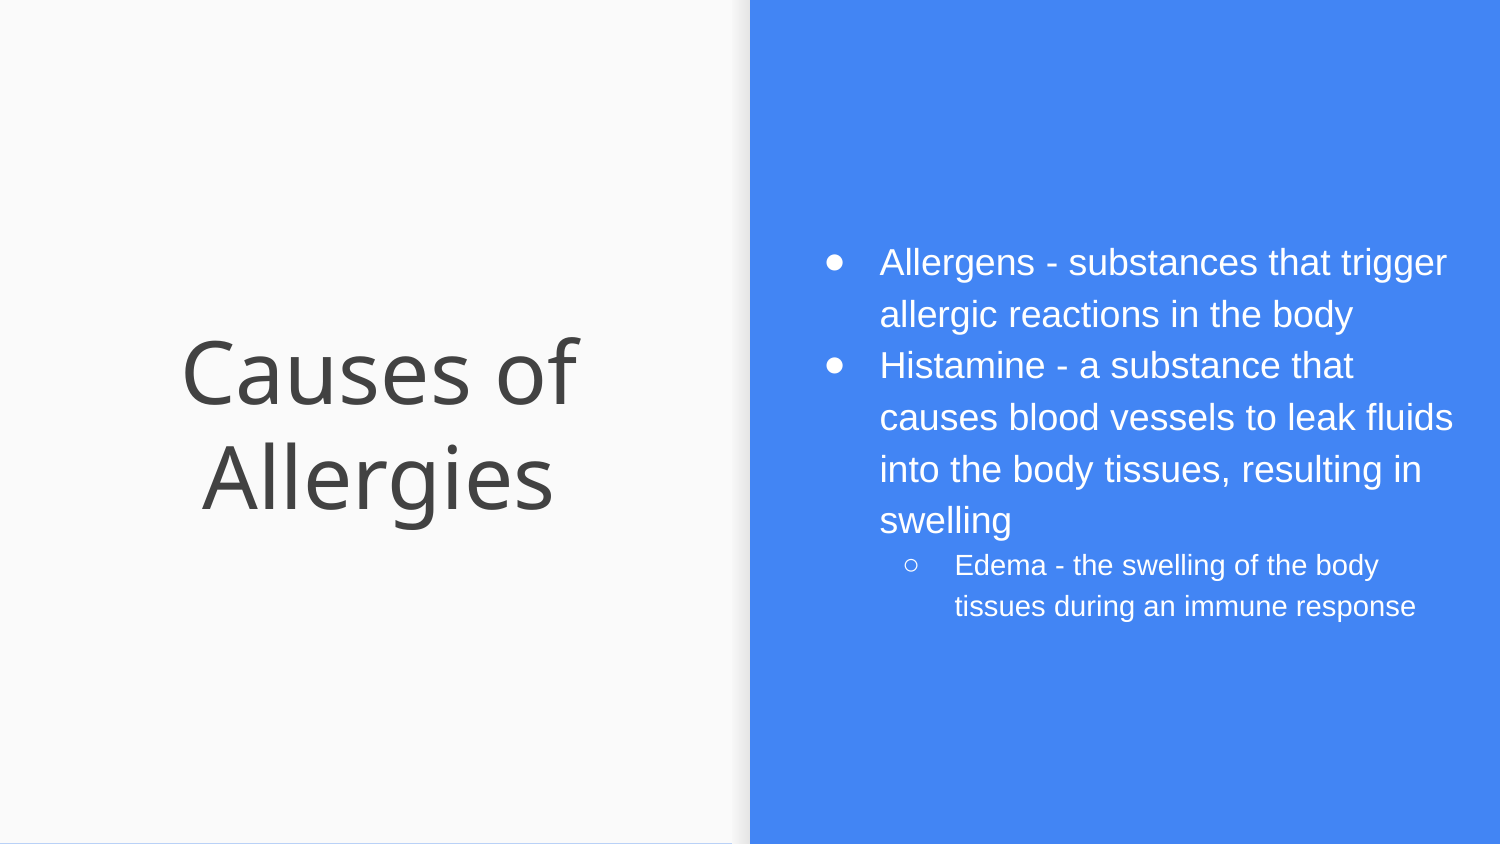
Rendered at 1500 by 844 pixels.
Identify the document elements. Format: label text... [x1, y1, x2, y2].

title Causes of Allergies [47, 281, 711, 562]
list Allergens - substances that trigger allergic reactions in the body Histamine - a substance that causes blood vessels to leak fluids into the body tissues, resulting in swelling Edema - the swelling of the body tissues during an immune response [767, 183, 1475, 815]
